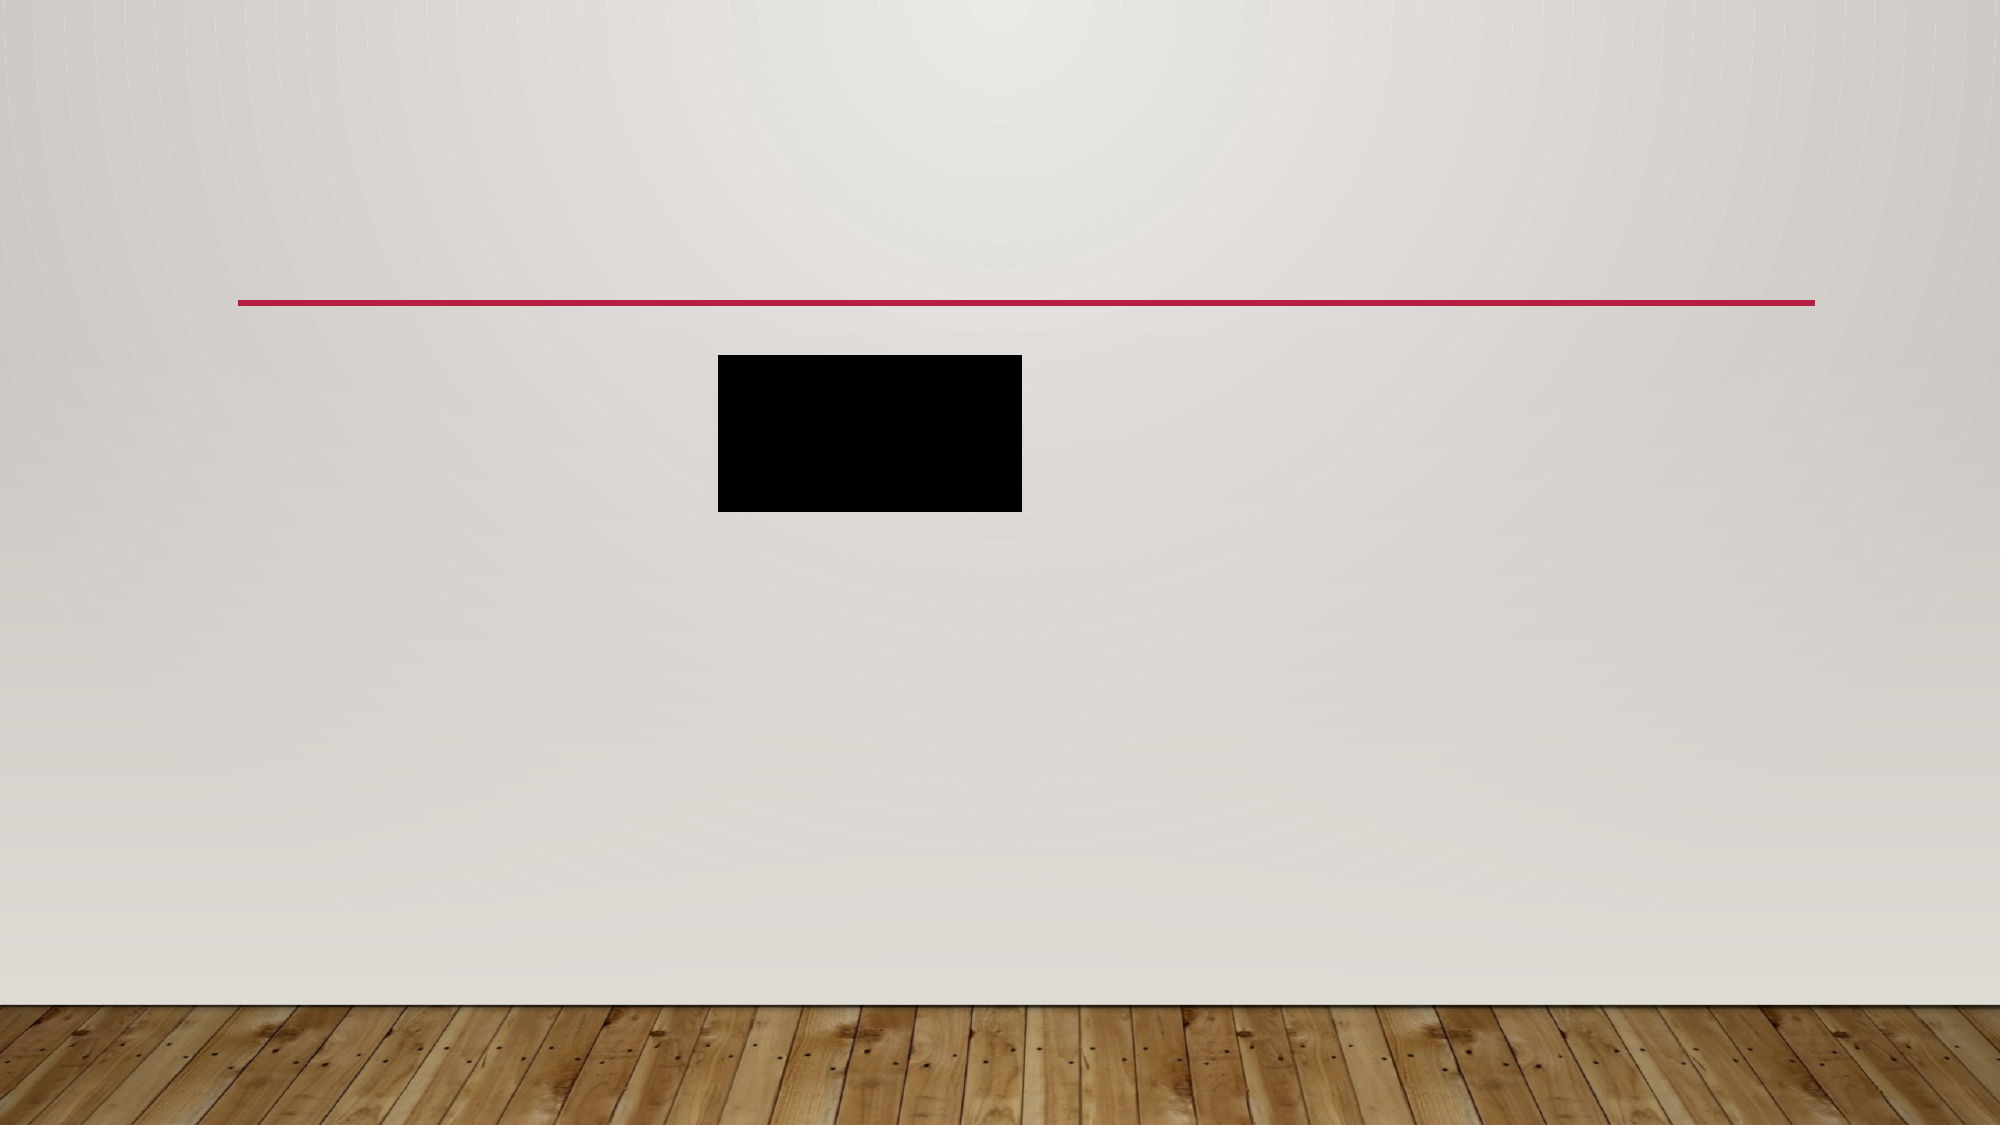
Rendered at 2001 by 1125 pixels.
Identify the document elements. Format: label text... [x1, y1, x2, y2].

picture [0, 1005, 2000, 1125]
title 🙏💐 🙏💐 [137, 371, 1731, 932]
